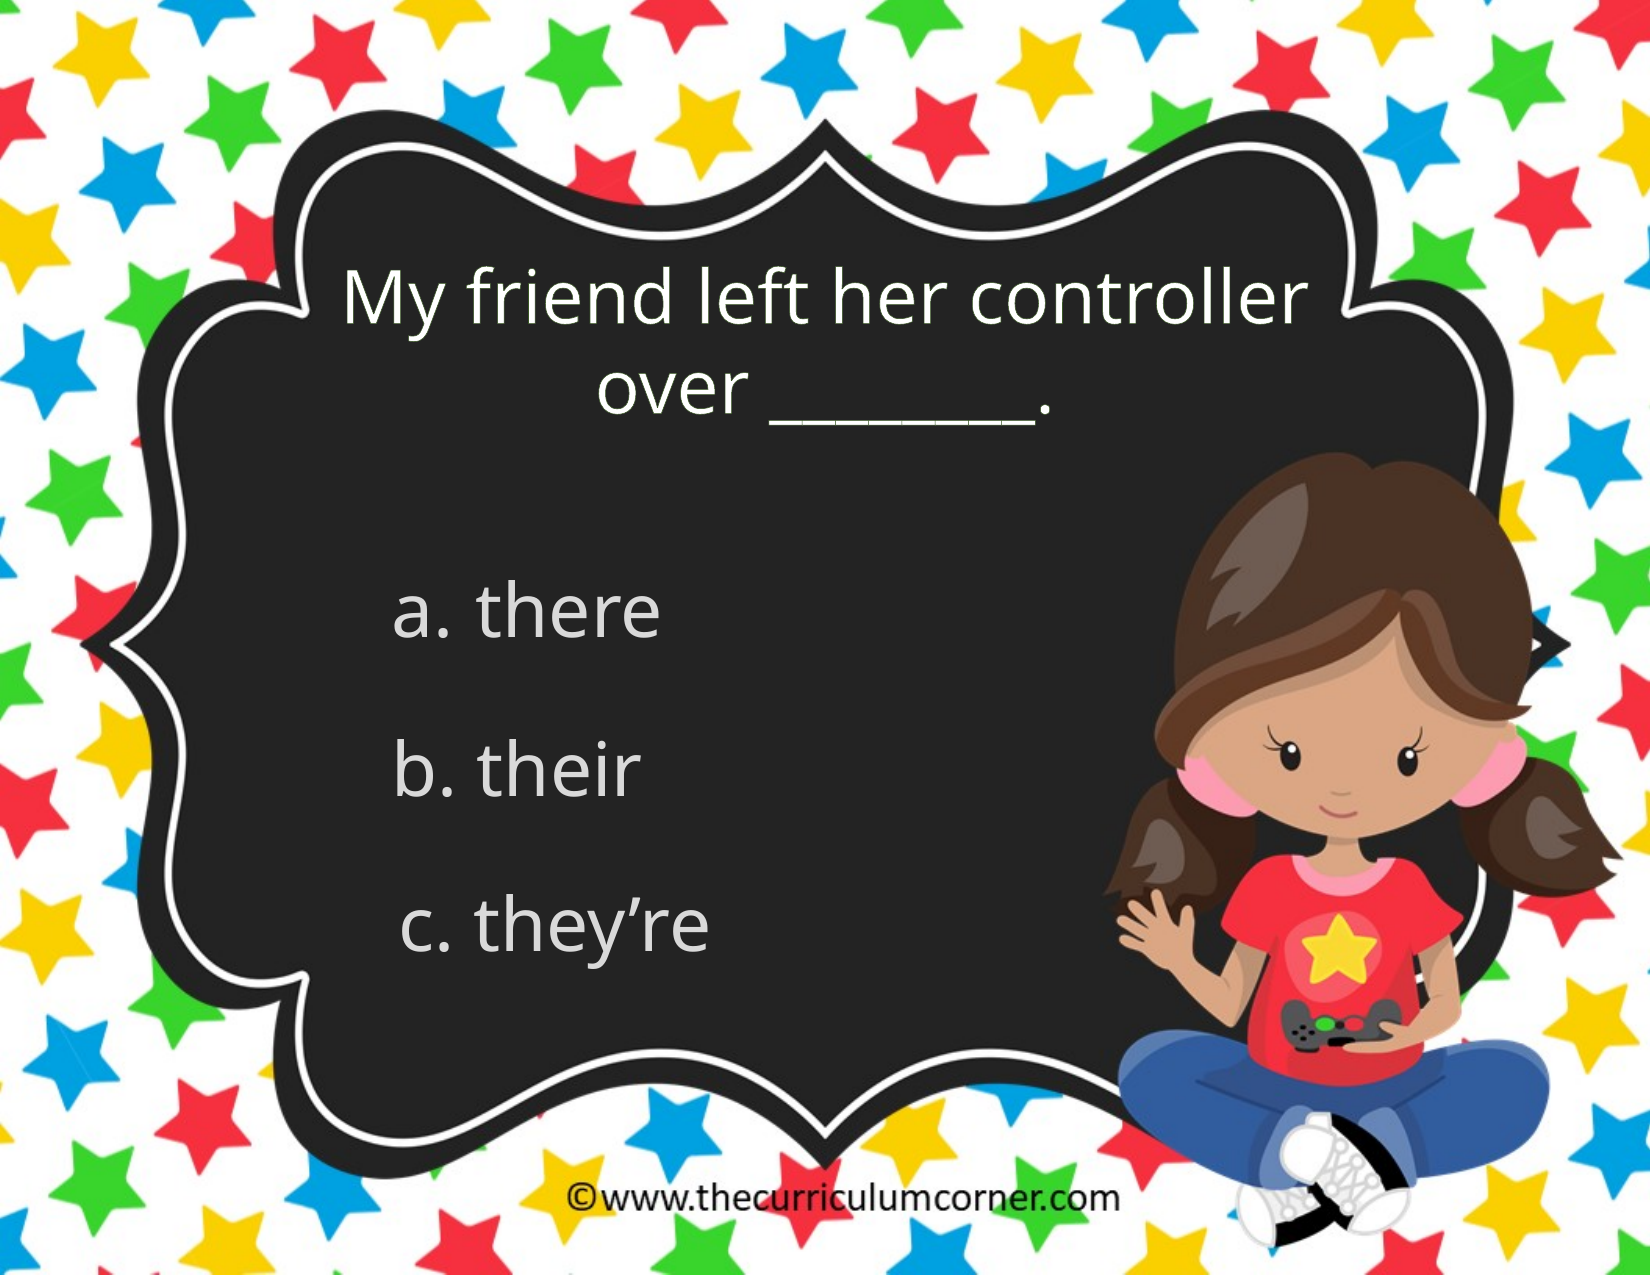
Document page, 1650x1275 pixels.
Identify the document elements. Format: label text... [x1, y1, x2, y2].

picture [1645, 1124, 1650, 1149]
picture [0, 0, 1650, 1275]
text_box My friend left her controller over ________. [314, 241, 1335, 436]
text_box b. their [376, 714, 658, 820]
text_box there [376, 555, 678, 661]
text_box c. they’re [383, 869, 727, 975]
